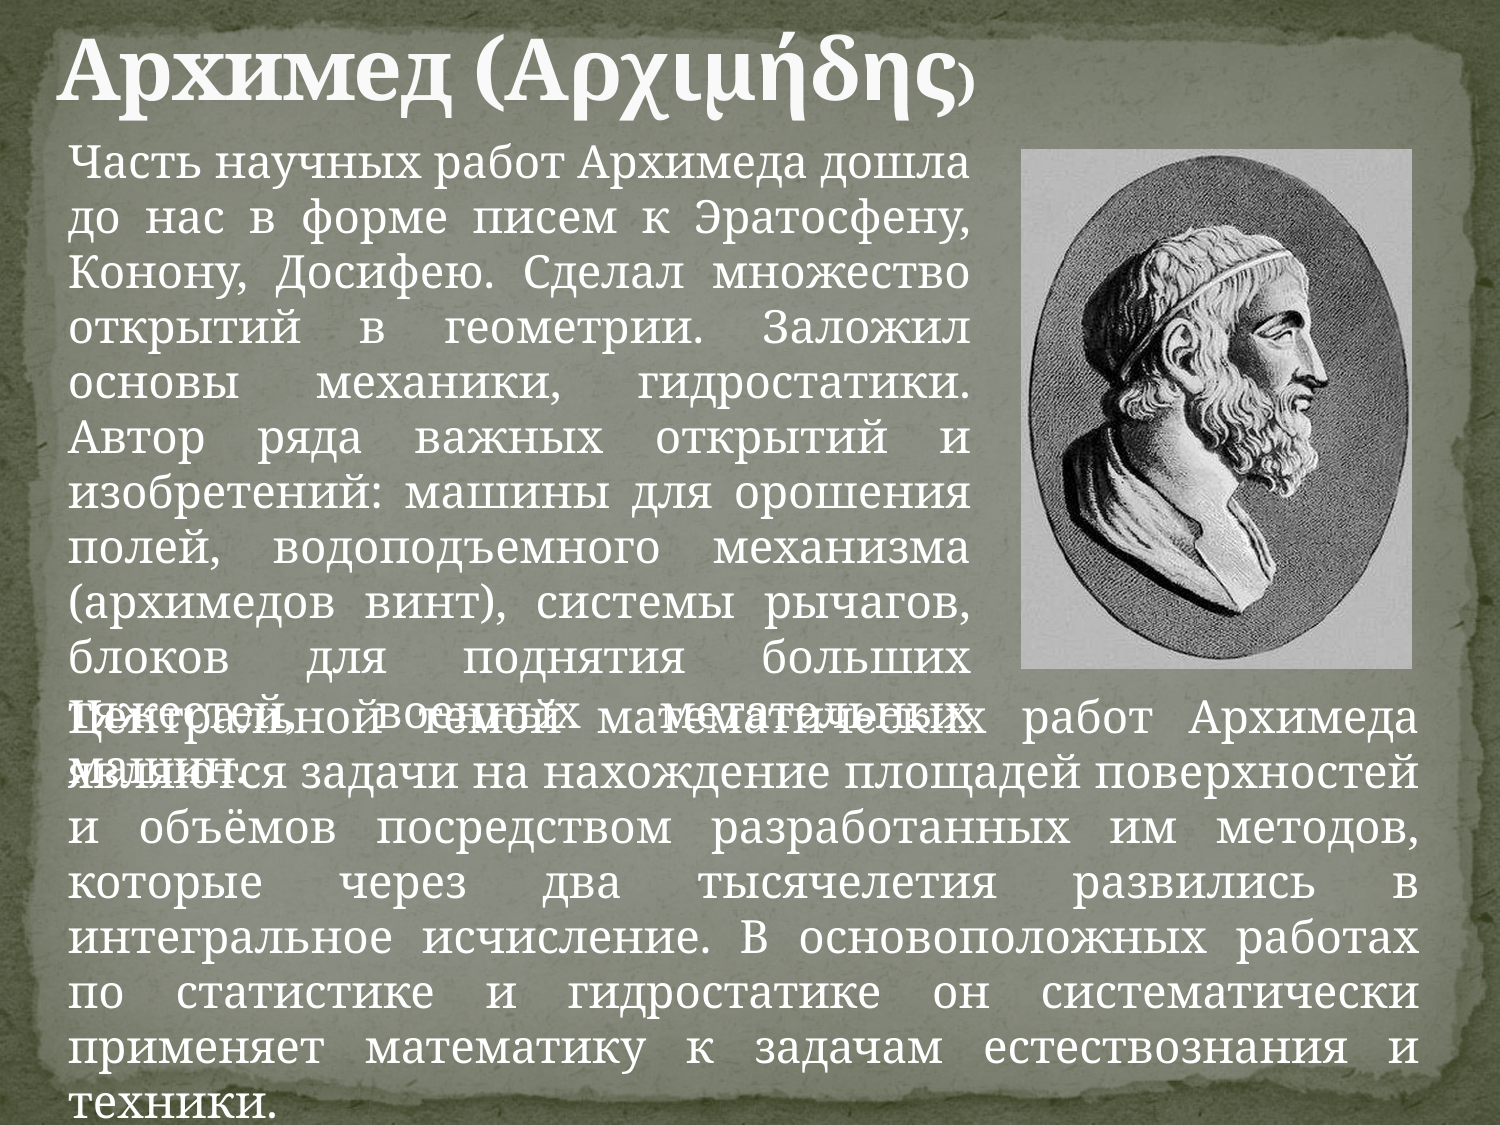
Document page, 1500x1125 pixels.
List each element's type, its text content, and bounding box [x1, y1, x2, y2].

text_box Центральной темой математических работ Архимеда являются задачи на нахождение площадей поверхностей и объёмов посредством разработанных им методов, которые через два тысячелетия развились в интегральное исчисление. В основоположных работах по статистике и гидростатике он систематически применяет математику к задачам естествознания и техники. [53, 680, 1436, 1071]
list Часть научных работ Архимеда дошла до нас в форме писем к Эратосфену, Конону, Досифею. Сделал множество открытий в геометрии. Заложил основы механики, гидростатики. Автор ряда важных открытий и изобретений: машины для орошения полей, водоподъемного механизма (архимедов винт), системы рычагов, блоков для поднятия больших тяжестей, военных метательных машин. [53, 126, 987, 680]
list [1024, 152, 1410, 667]
text_box Архимед (Аρχιμήδης) [41, 7, 1471, 126]
